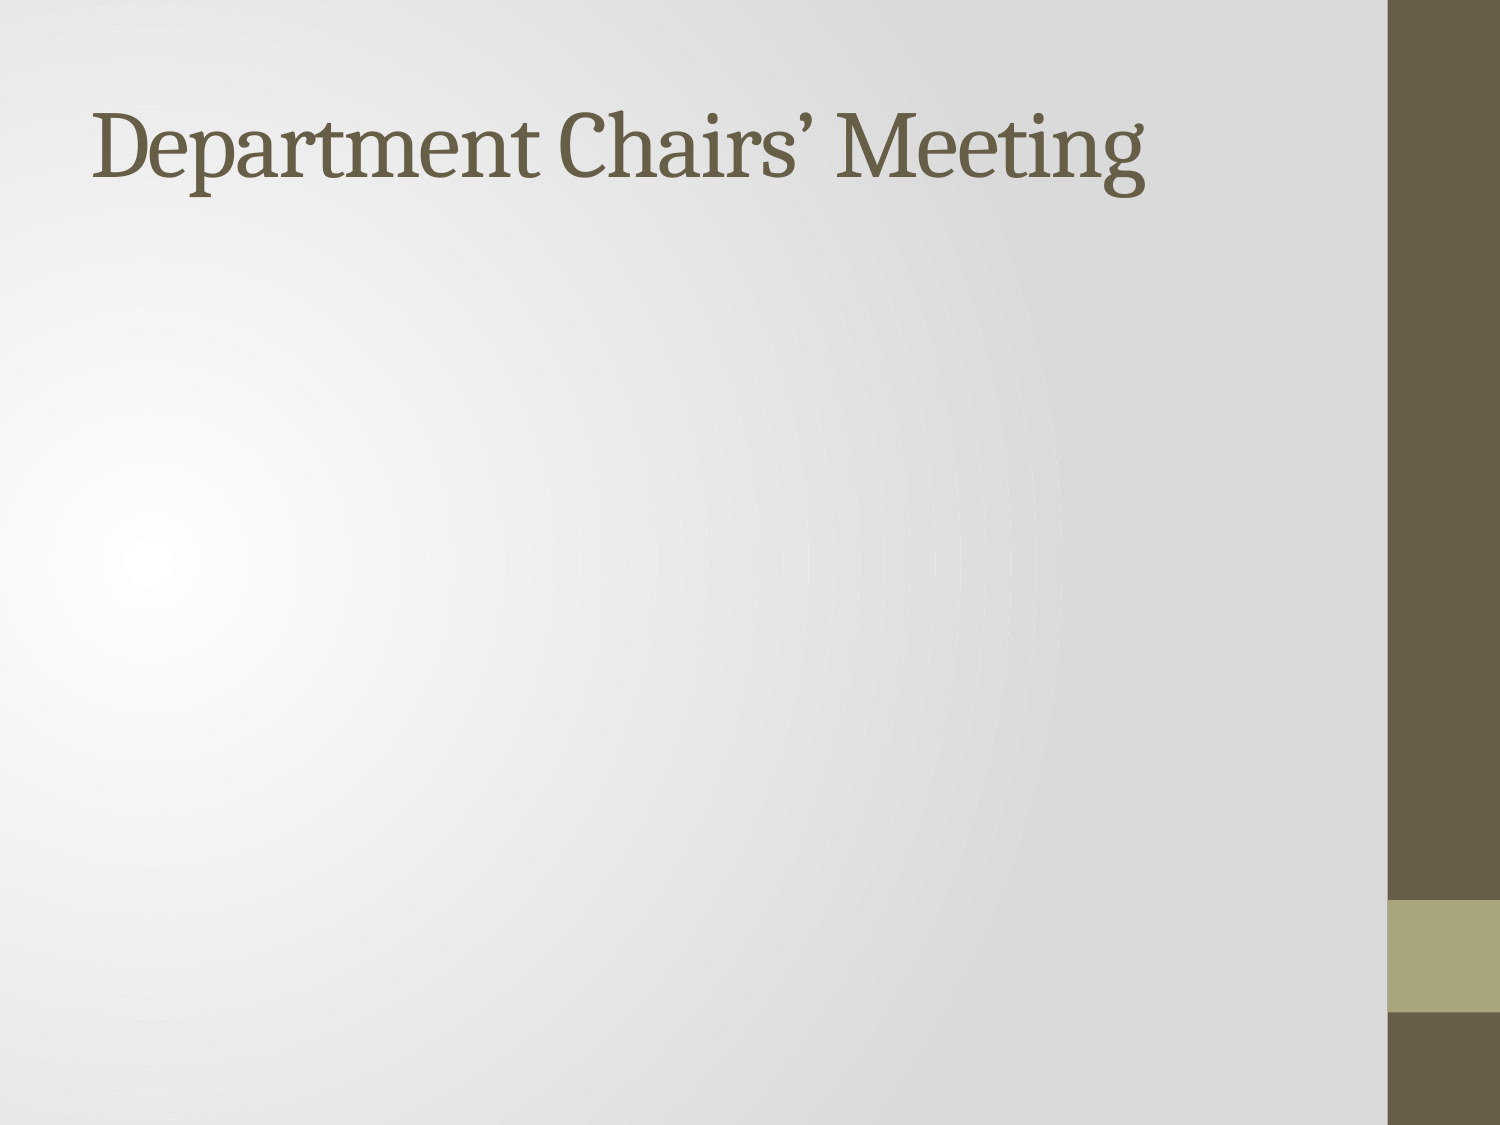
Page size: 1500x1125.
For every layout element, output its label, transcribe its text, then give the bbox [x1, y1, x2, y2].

title Department Chairs’ Meeting [75, 45, 1325, 233]
